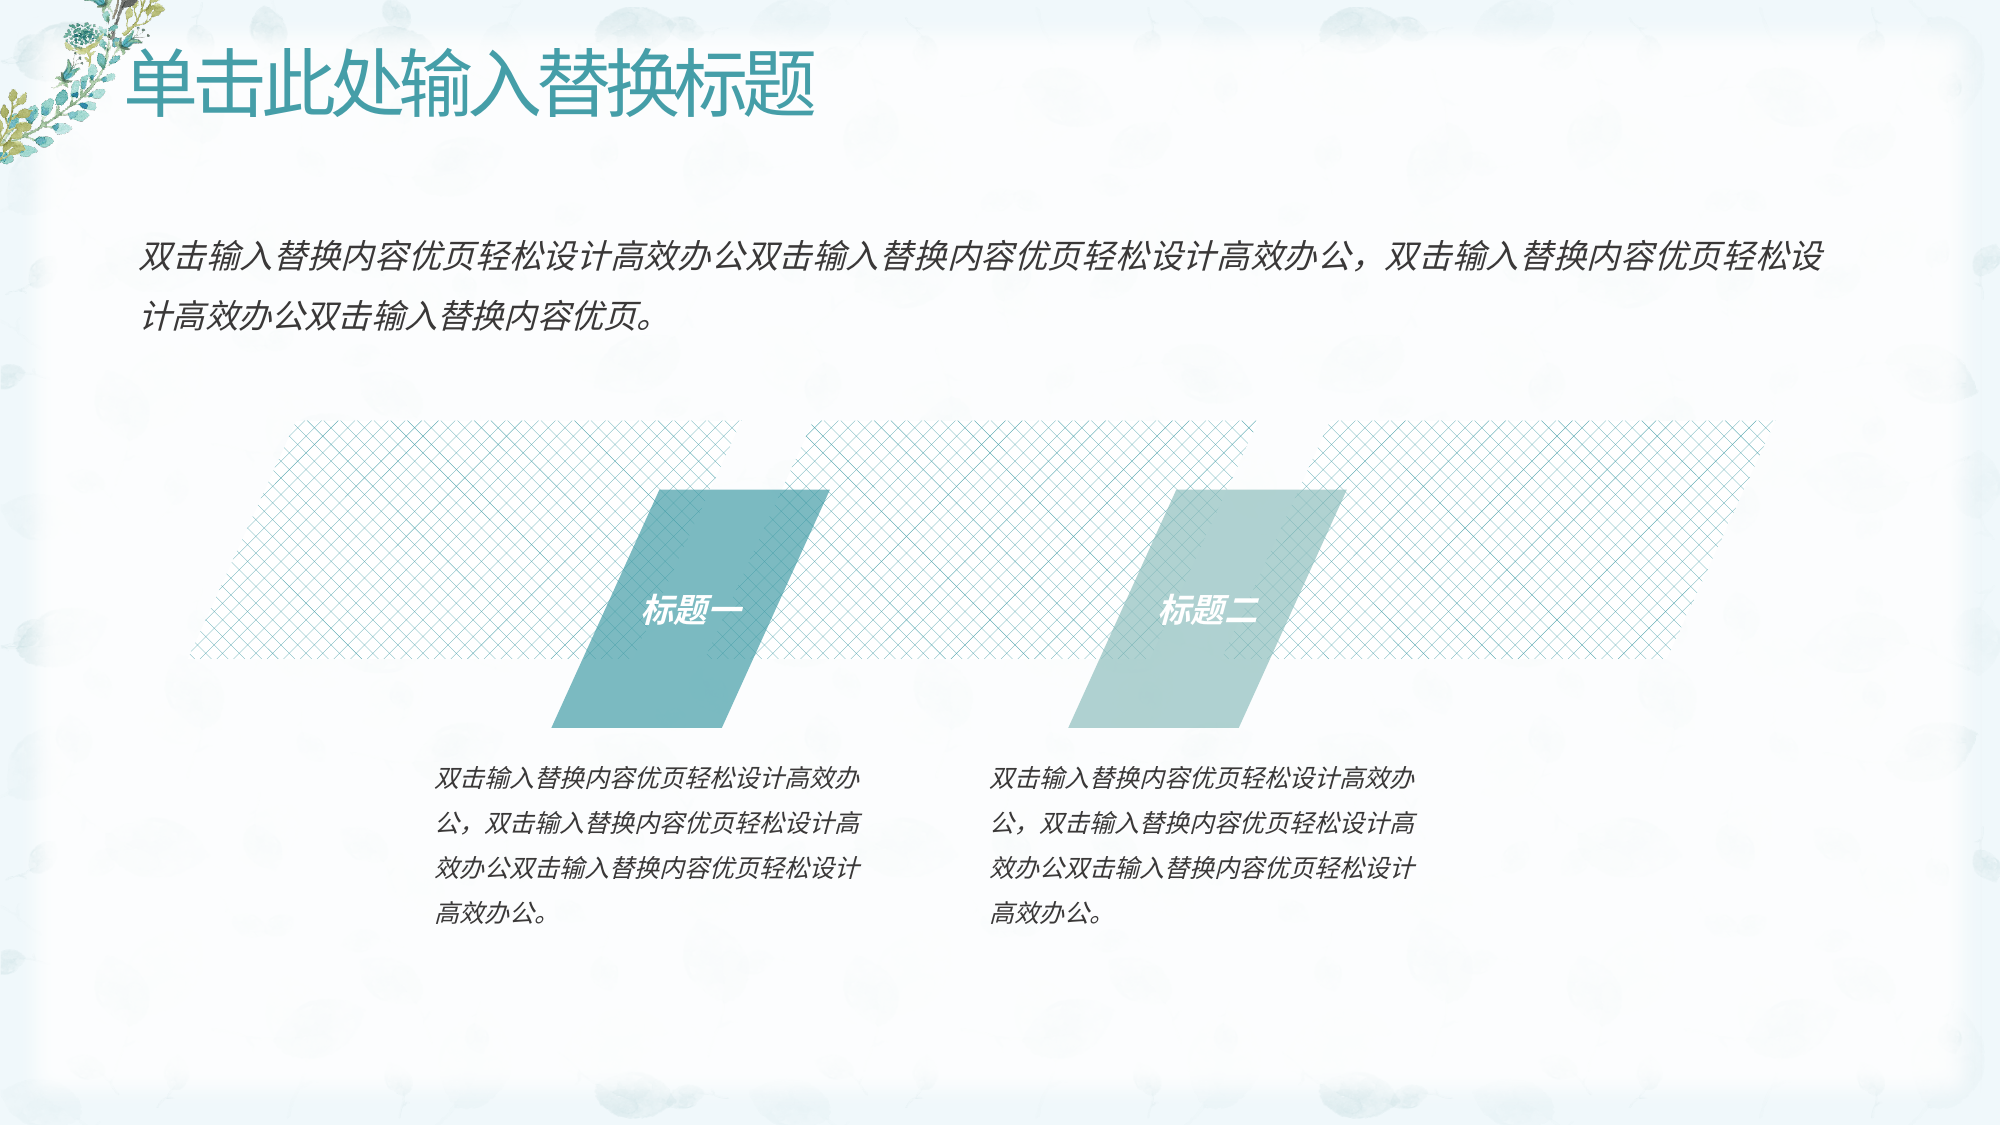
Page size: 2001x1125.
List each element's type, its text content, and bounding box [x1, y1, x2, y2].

text_box 标题一 [549, 488, 832, 729]
text_box [754, 419, 1261, 661]
text_box 双击输入替换内容优页轻松设计高效办公，双击输入替换内容优页轻松设计高效办公双击输入替换内容优页轻松设计高效办公。 [974, 740, 1441, 973]
text_box [1271, 419, 1778, 661]
text_box [186, 419, 744, 661]
picture [0, 0, 171, 191]
text_box 标题二 [1066, 488, 1349, 729]
title 单击此处输入替换标题 [109, 38, 1834, 136]
text_box 双击输入替换内容优页轻松设计高效办公双击输入替换内容优页轻松设计高效办公，双击输入替换内容优页轻松设计高效办公双击输入替换内容优页。 [124, 207, 1840, 343]
text_box 双击输入替换内容优页轻松设计高效办公，双击输入替换内容优页轻松设计高效办公双击输入替换内容优页轻松设计高效办公。 [419, 740, 887, 973]
